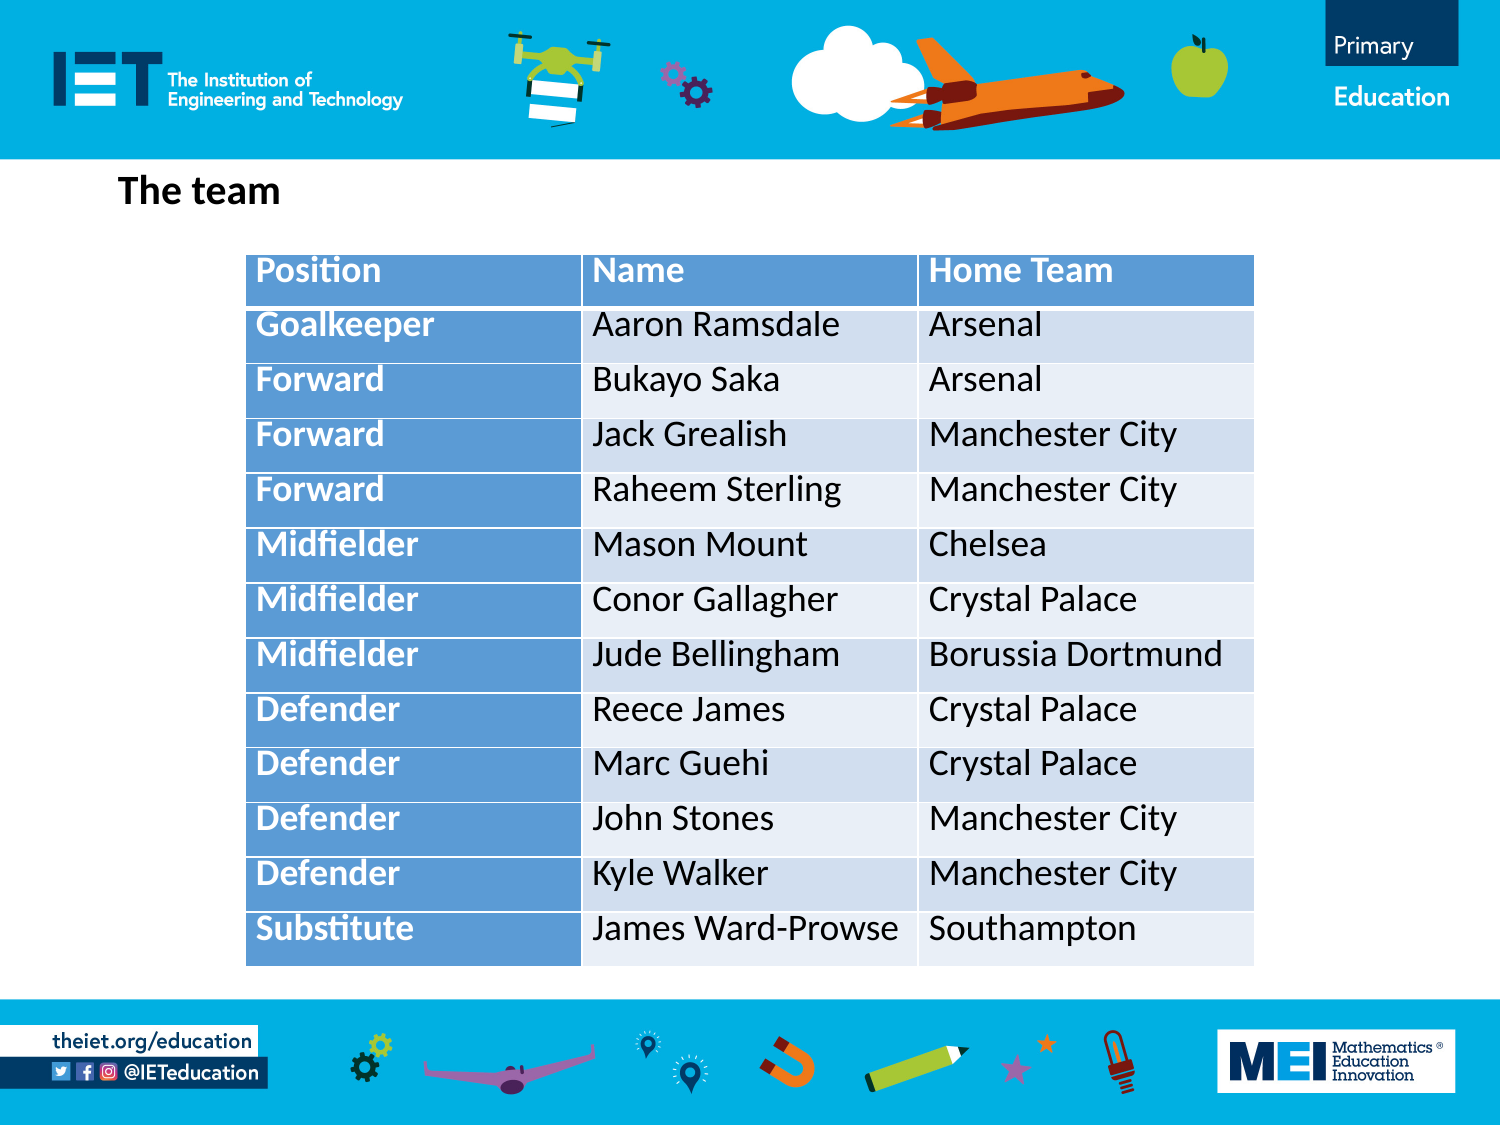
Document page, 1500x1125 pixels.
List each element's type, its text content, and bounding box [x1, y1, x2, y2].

picture [661, 62, 685, 85]
table_cell Midfielder [246, 639, 581, 692]
table_cell Aaron Ramsdale [583, 311, 917, 363]
table_cell Raheem Sterling [583, 474, 917, 527]
picture [75, 73, 115, 84]
table_cell Arsenal [919, 311, 1254, 363]
picture [1172, 39, 1227, 97]
picture [866, 1047, 966, 1091]
picture [1039, 1036, 1054, 1051]
picture [306, 72, 311, 86]
picture [271, 78, 277, 86]
picture [337, 92, 344, 105]
table_cell Substitute [246, 913, 581, 966]
table_cell Manchester City [919, 858, 1254, 911]
table_cell Manchester City [919, 474, 1254, 527]
picture [205, 97, 212, 105]
picture [237, 75, 266, 86]
table_cell Kyle Walker [583, 858, 917, 911]
picture [1394, 93, 1403, 105]
table_cell Crystal Palace [919, 748, 1254, 802]
table_cell Arsenal [919, 364, 1254, 418]
table_cell Chelsea [919, 529, 1254, 582]
table_header Home Team [919, 278, 1254, 306]
picture [217, 97, 240, 105]
picture [1327, 0, 1457, 65]
picture [352, 1053, 378, 1081]
picture [123, 53, 161, 105]
picture [273, 97, 281, 105]
table_cell Manchester City [919, 419, 1254, 472]
table_cell Forward [246, 419, 581, 472]
picture [247, 97, 254, 105]
picture [1405, 90, 1414, 105]
table_cell Defender [246, 858, 581, 911]
picture [1120, 1080, 1131, 1084]
picture [761, 1038, 814, 1087]
picture [642, 1037, 654, 1054]
picture [424, 1045, 595, 1094]
picture [1422, 93, 1435, 105]
table_cell Jack Grealish [583, 419, 917, 472]
table_header Position [246, 278, 581, 306]
picture [680, 77, 712, 107]
table_cell Forward [246, 364, 581, 418]
picture [792, 26, 1124, 130]
table_cell Defender [246, 748, 581, 802]
picture [0, 1026, 266, 1087]
picture [681, 1064, 699, 1089]
picture [189, 77, 197, 85]
picture [1379, 93, 1389, 105]
table_cell James Ward-Prowse [583, 913, 917, 966]
table_cell Conor Gallagher [583, 584, 917, 637]
picture [284, 92, 302, 105]
picture [229, 75, 234, 86]
picture [347, 92, 391, 107]
table_cell Jude Bellingham [583, 639, 917, 692]
table_cell Mason Mount [583, 529, 917, 582]
picture [370, 1034, 391, 1056]
picture [1392, 98, 1398, 105]
picture [1003, 1056, 1030, 1083]
picture [1438, 93, 1448, 105]
picture [310, 93, 324, 105]
table_cell Bukayo Saka [583, 364, 917, 418]
picture [257, 97, 265, 109]
picture [210, 78, 218, 86]
picture [510, 32, 609, 101]
table_cell Defender [246, 694, 581, 747]
picture [394, 99, 401, 110]
picture [1122, 1089, 1133, 1093]
table_cell Crystal Palace [919, 694, 1254, 747]
picture [1365, 94, 1375, 105]
picture [168, 72, 186, 86]
picture [75, 94, 115, 105]
table_cell Forward [246, 474, 581, 527]
picture [1218, 1030, 1455, 1092]
picture [1336, 87, 1346, 105]
table_cell Borussia Dortmund [919, 639, 1254, 692]
picture [529, 105, 576, 122]
picture [180, 97, 198, 110]
picture [55, 53, 65, 105]
picture [1349, 86, 1361, 105]
picture [169, 93, 177, 105]
table_cell Crystal Palace [919, 584, 1254, 637]
table_cell Reece James [583, 694, 917, 747]
table_header Name [583, 278, 917, 306]
text_box The team [103, 161, 1397, 278]
picture [1193, 36, 1200, 45]
table_cell Manchester City [919, 803, 1254, 856]
picture [76, 53, 114, 63]
table_cell Defender [246, 803, 581, 856]
picture [1105, 1031, 1133, 1074]
table_cell Marc Guehi [583, 748, 917, 802]
table_cell Southampton [919, 913, 1254, 966]
table_cell Goalkeeper [246, 311, 581, 363]
table_cell Midfielder [246, 584, 581, 637]
picture [0, 160, 1500, 999]
table_cell John Stones [583, 803, 917, 856]
table_cell Midfielder [246, 529, 581, 582]
picture [1113, 1072, 1134, 1080]
picture [280, 77, 287, 86]
